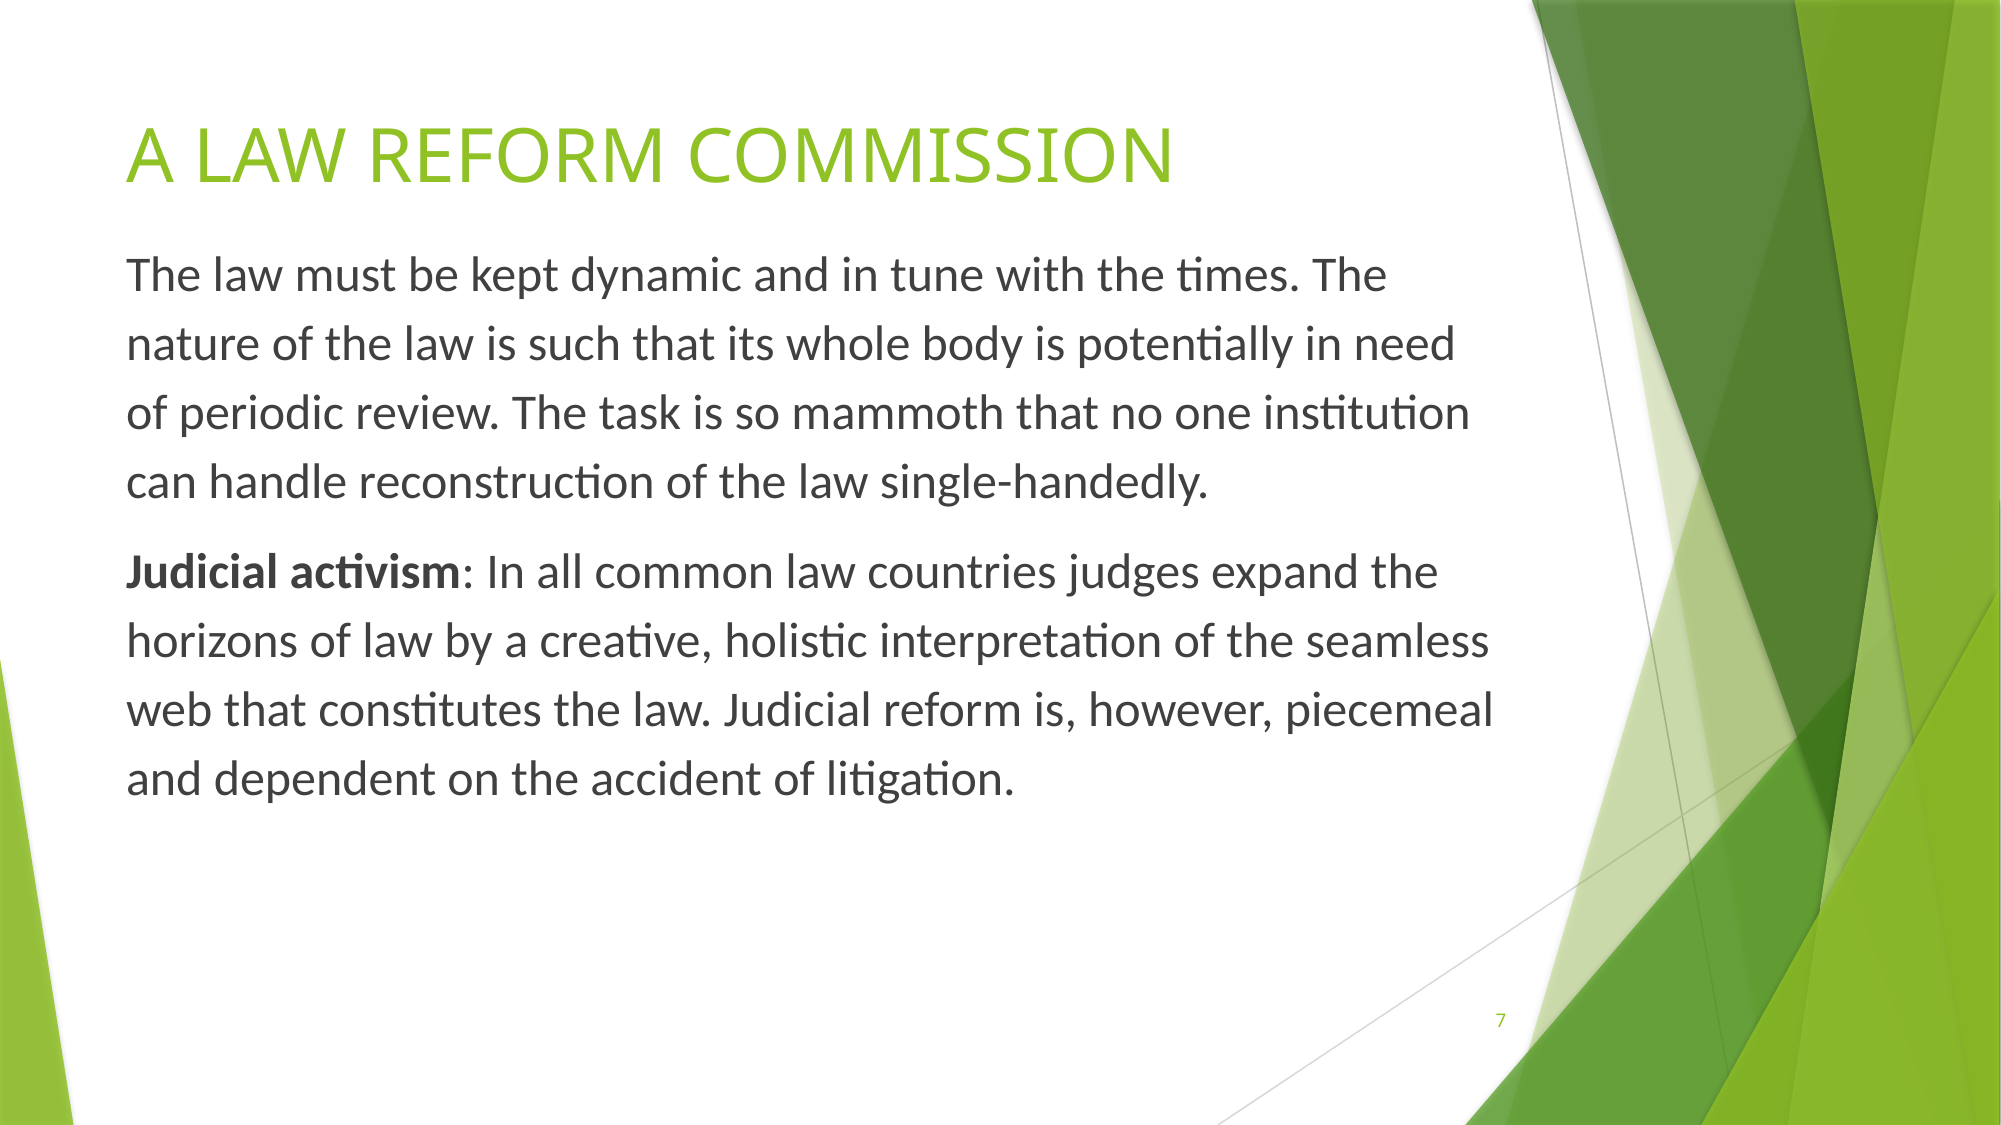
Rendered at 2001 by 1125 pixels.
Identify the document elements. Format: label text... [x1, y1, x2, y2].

list The law must be kept dynamic and in tune with the times. The nature of the law is such that its whole body is potentially in need of periodic review. The task is so mammoth that no one institution can handle reconstruction of the law single-handedly. Judicial activism: In all common law countries judges expand the horizons of law by a creative, holistic interpretation of the seamless web that constitutes the law. Judicial reform is, however, piecemeal and dependent on the accident of litigation. [111, 224, 1522, 862]
title A LAW REFORM COMMISSION [111, 99, 1522, 224]
slide_number 7 [1409, 991, 1522, 1051]
